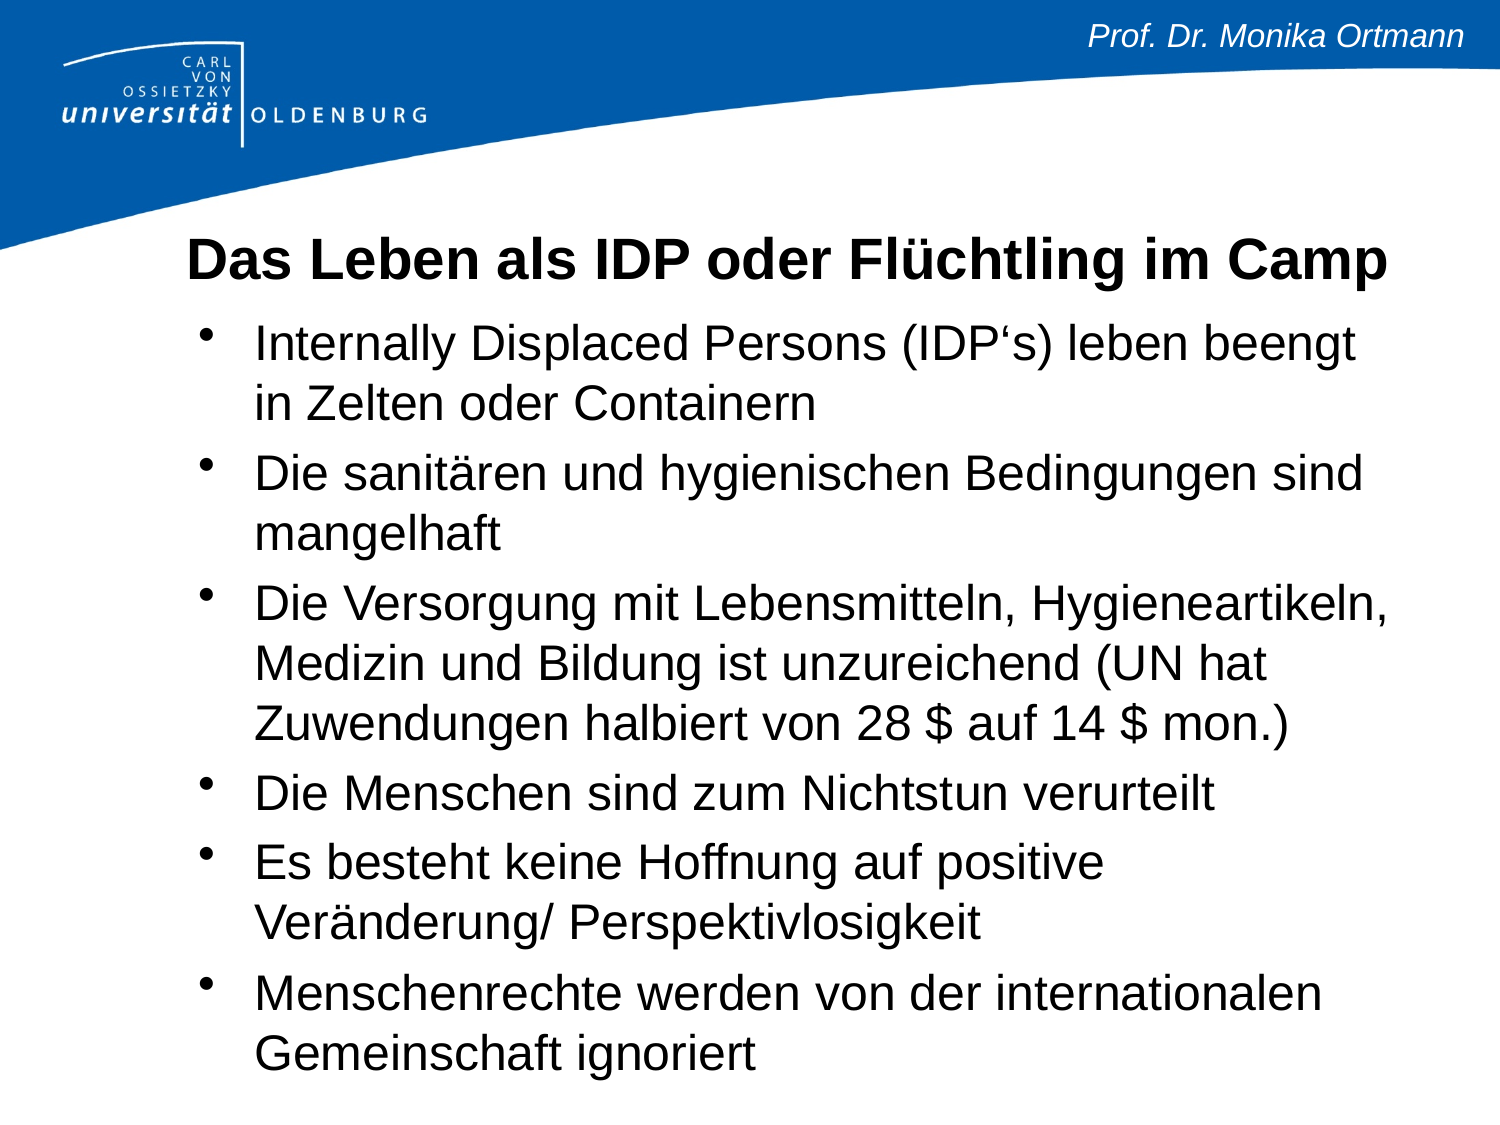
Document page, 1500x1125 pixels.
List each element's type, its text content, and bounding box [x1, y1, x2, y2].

title Das Leben als IDP oder Flüchtling im Camp [171, 162, 1413, 350]
picture [0, 0, 1500, 1125]
list Internally Displaced Persons (IDP‘s) leben beengt in Zelten oder Containern Die sanitären und hygienischen Bedingungen sind mangelhaft Die Versorgung mit Lebensmitteln, Hygieneartikeln, Medizin und Bildung ist unzureichend (UN hat Zuwendungen halbiert von 28 $ auf 14 $ mon.) Die Menschen sind zum Nichtstun verurteilt Es besteht keine Hoffnung auf positive Veränderung/ Perspektivlosigkeit Menschenrechte werden von der internationalen Gemeinschaft ignoriert [183, 302, 1424, 1007]
